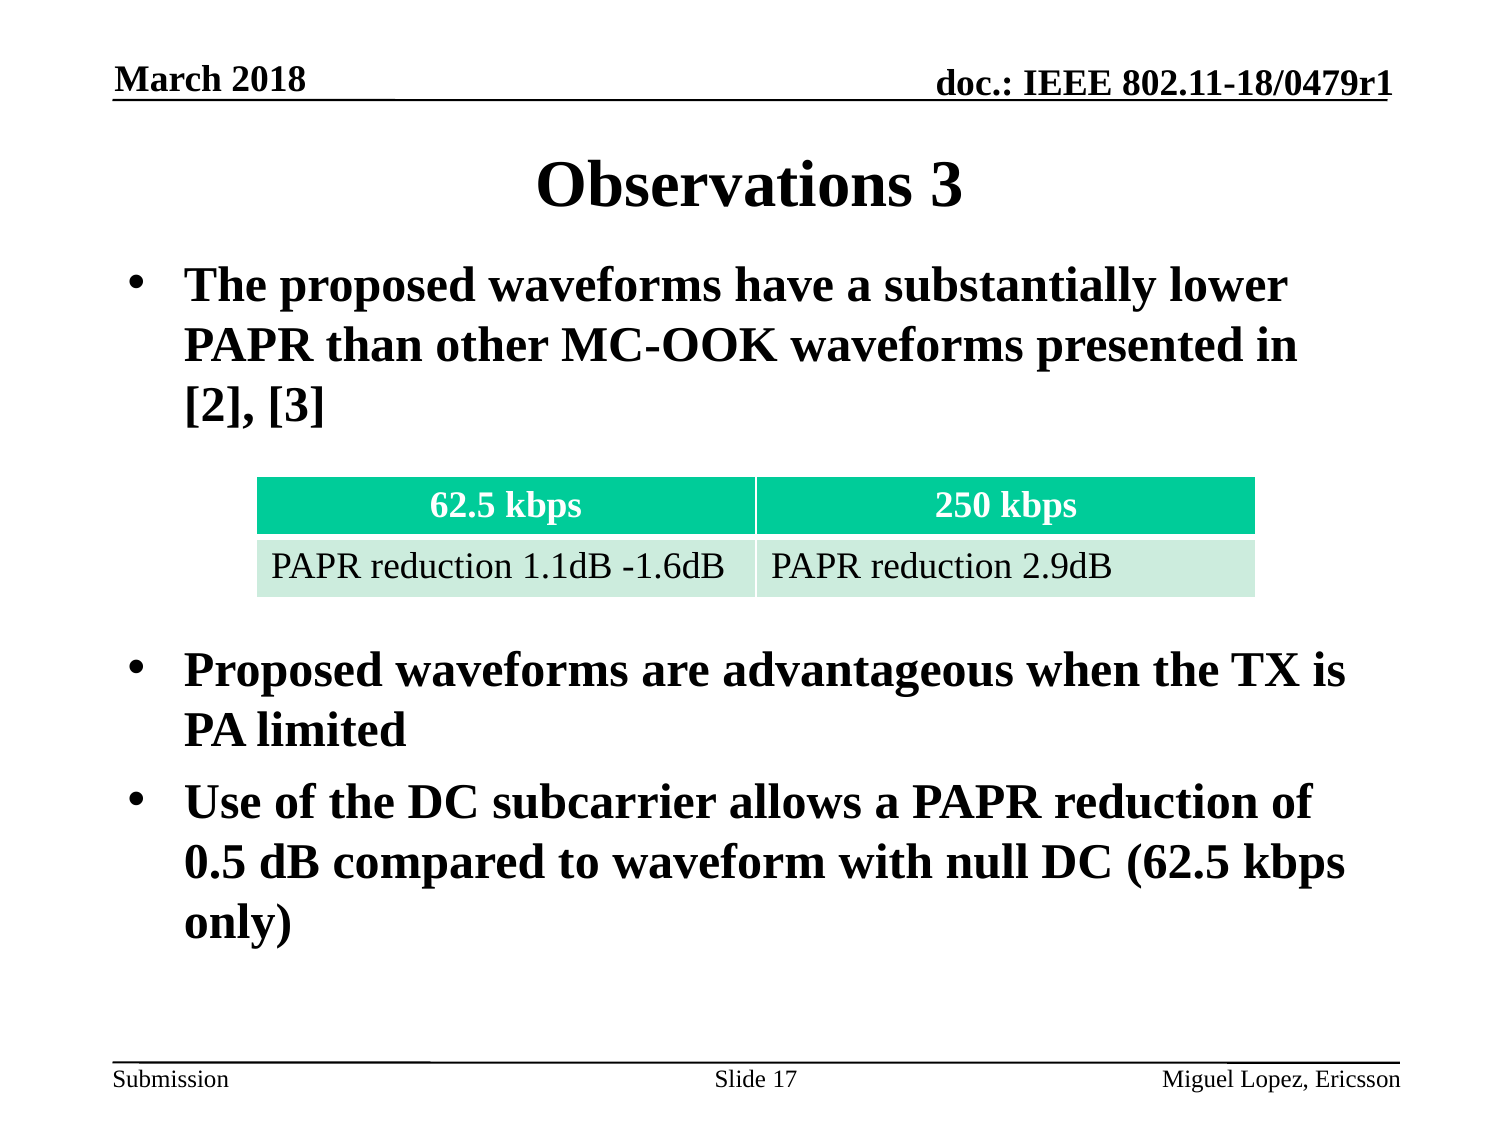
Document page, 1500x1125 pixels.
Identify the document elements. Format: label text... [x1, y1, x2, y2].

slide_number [114, 54, 423, 100]
footer Miguel Lopez, Ericsson [878, 1061, 1402, 1093]
table_header 62.5 kbps [257, 477, 755, 534]
table_cell PAPR reduction 1.1dB -1.6dB [257, 540, 755, 597]
list The proposed waveforms have a substantially lower PAPR than other MC-OOK waveforms presented in [2], [3] Proposed waveforms are advantageous when the TX is PA limited Use of the DC subcarrier allows a PAPR reduction of 0.5 dB compared to waveform with null DC (62.5 kbps only) [112, 243, 1388, 919]
table_cell PAPR reduction 2.9dB [757, 540, 1255, 597]
title Observations 3 [112, 92, 1388, 243]
table_header 250 kbps [757, 477, 1255, 534]
slide_number Slide 17 [712, 1061, 800, 1123]
